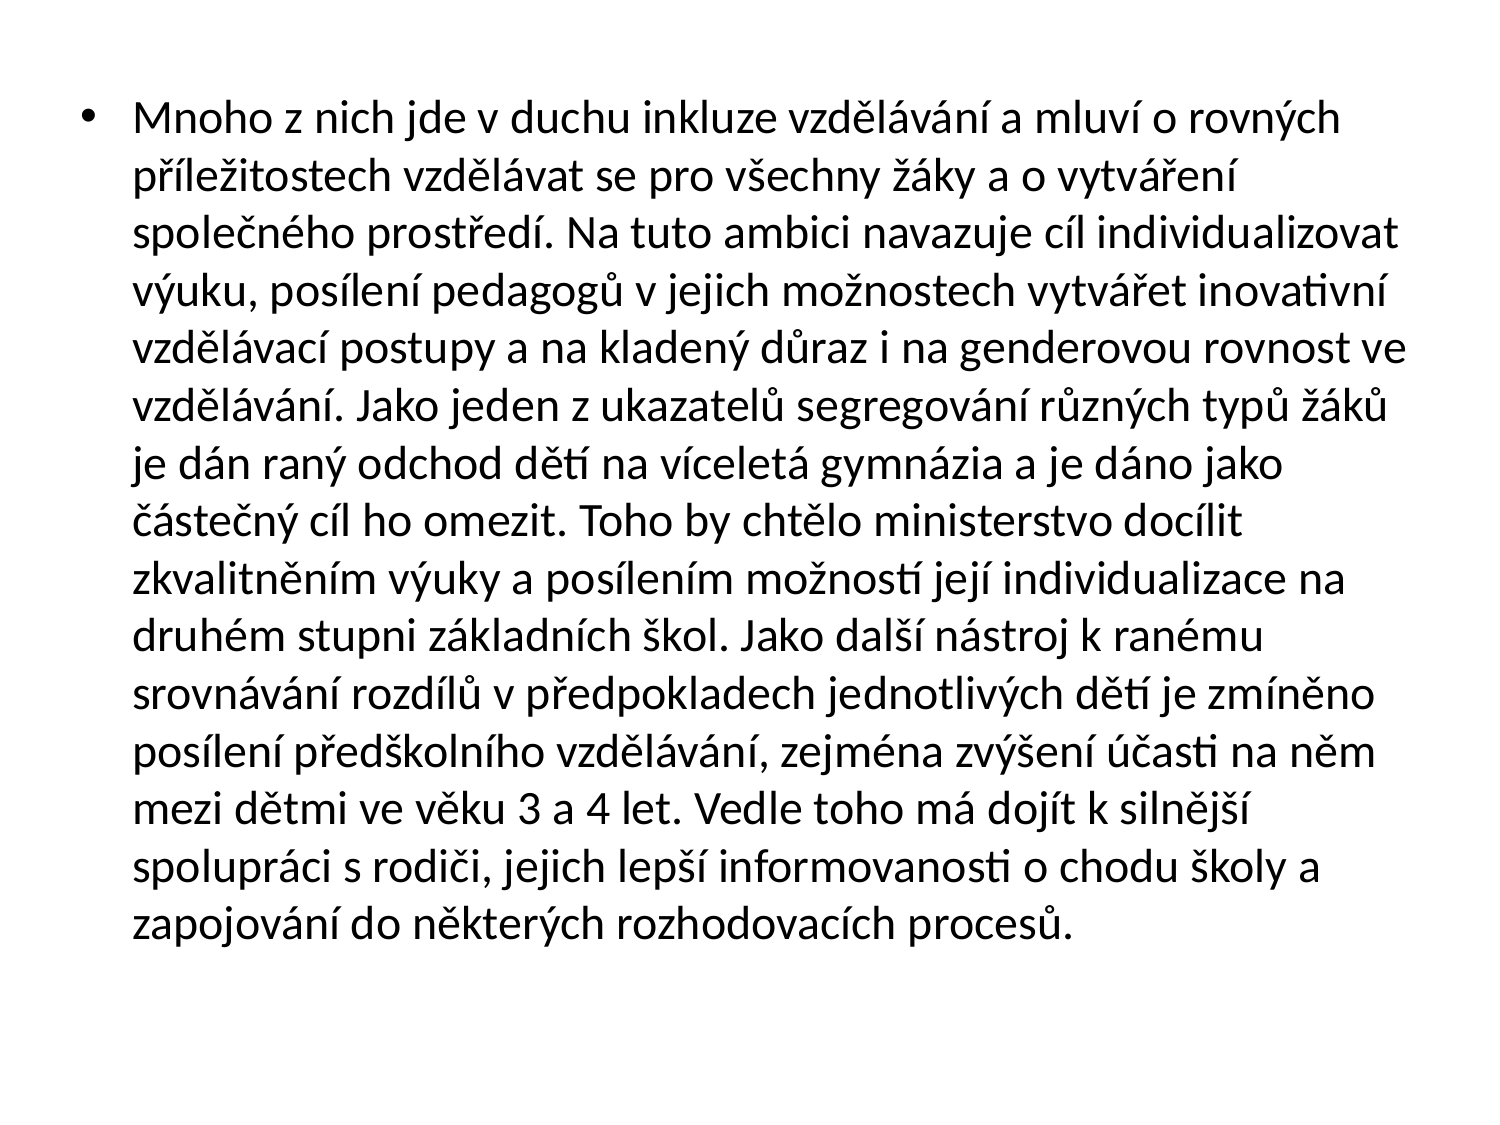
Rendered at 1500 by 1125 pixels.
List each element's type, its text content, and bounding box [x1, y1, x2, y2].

list Mnoho z nich jde v duchu inkluze vzdělávání a mluví o rovných příležitostech vzdělávat se pro všechny žáky a o vytváření společného prostředí. Na tuto ambici navazuje cíl individualizovat výuku, posílení pedagogů v jejich možnostech vytvářet inovativní vzdělávací postupy a na kladený důraz i na genderovou rovnost ve vzdělávání. Jako jeden z ukazatelů segregování různých typů žáků je dán raný odchod dětí na víceletá gymnázia a je dáno jako částečný cíl ho omezit. Toho by chtělo ministerstvo docílit zkvalitněním výuky a posílením možností její individualizace na druhém stupni základních škol. Jako další nástroj k ranému srovnávání rozdílů v předpokladech jednotlivých dětí je zmíněno posílení předškolního vzdělávání, zejména zvýšení účasti na něm mezi dětmi ve věku 3 a 4 let. Vedle toho má dojít k silnější spolupráci s rodiči, jejich lepší informovanosti o chodu školy a zapojování do některých rozhodovacích procesů. [64, 78, 1425, 1005]
